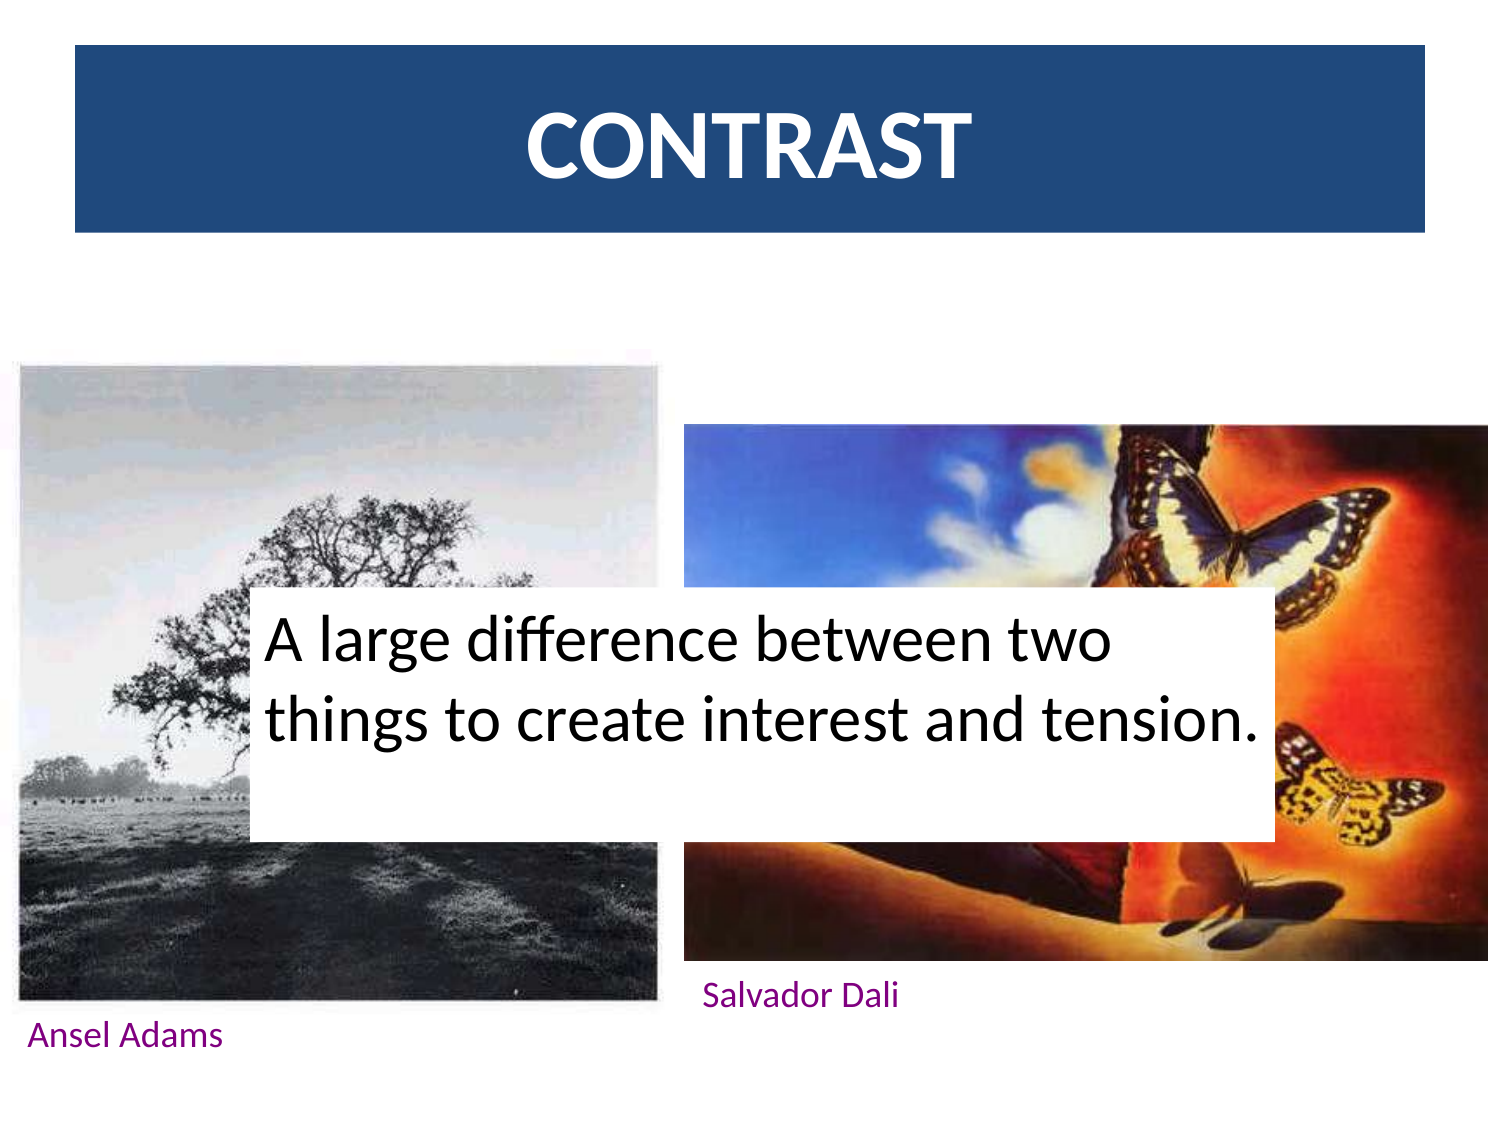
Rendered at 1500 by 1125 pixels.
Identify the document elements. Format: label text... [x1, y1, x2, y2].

text_box Salvador Dali [687, 969, 975, 1023]
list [683, 424, 1488, 962]
picture [0, 349, 676, 1016]
text_box Ansel Adams [12, 1024, 300, 1062]
title CONTRAST [75, 45, 1425, 233]
